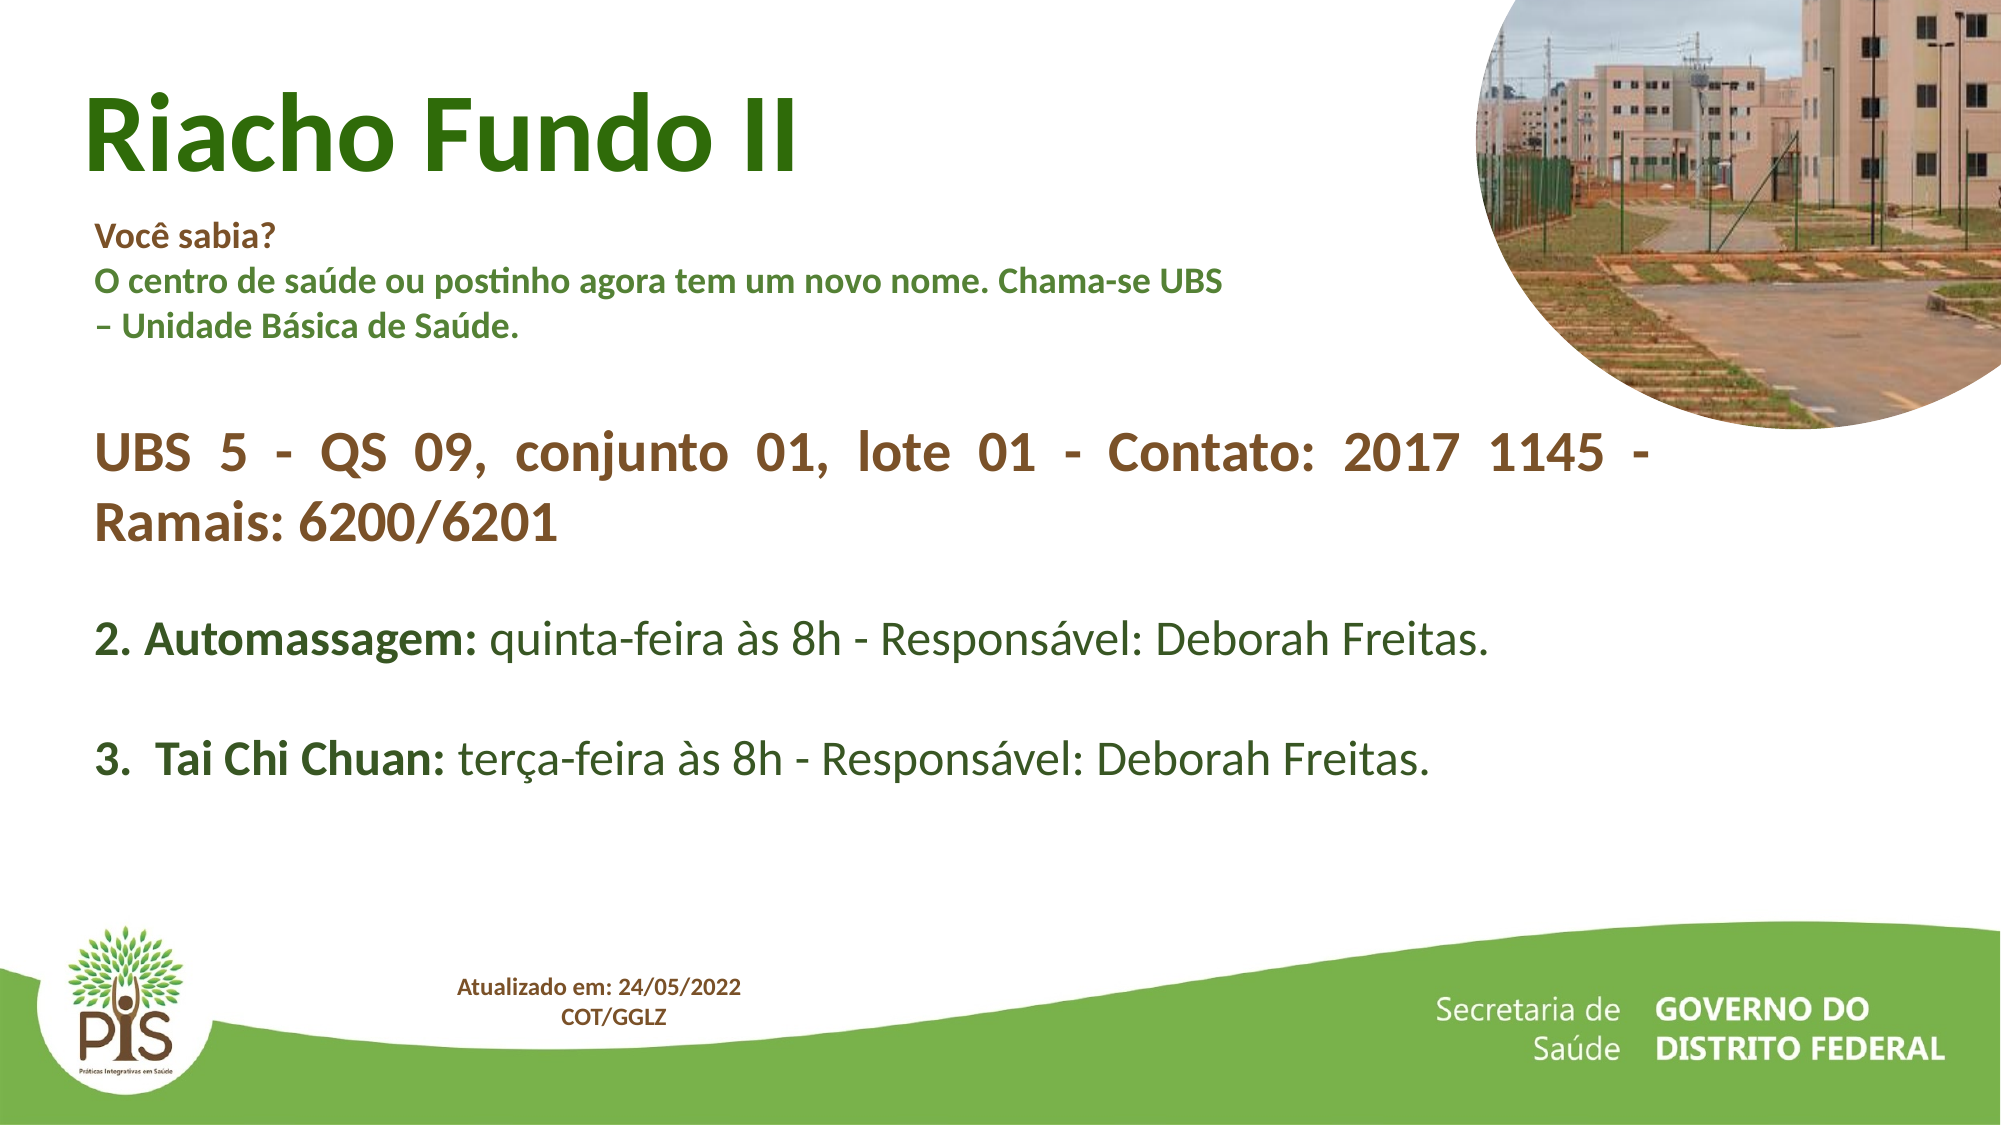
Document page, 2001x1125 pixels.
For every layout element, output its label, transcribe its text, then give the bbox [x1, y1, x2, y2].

text_box Riacho Fundo II [64, 51, 820, 202]
text_box Você sabia? O centro de saúde ou postinho agora tem um novo nome. Chama-se UBS – Unidade Básica de Saúde. [79, 203, 1260, 353]
text_box UBS 5 - QS 09, conjunto 01, lote 01 - Contato: 2017 1145 - Ramais: 6200/6201 [79, 405, 1667, 561]
text_box Atualizado em: 24/05/2022 COT/GGLZ [442, 963, 787, 1038]
picture [0, 0, 2001, 1125]
text_box 2. Automassagem: quinta-feira às 8h - Responsável: Deborah Freitas. 3. Tai Chi Chuan: terça-feira às 8h - Responsável: Deborah Freitas. [79, 597, 1901, 793]
